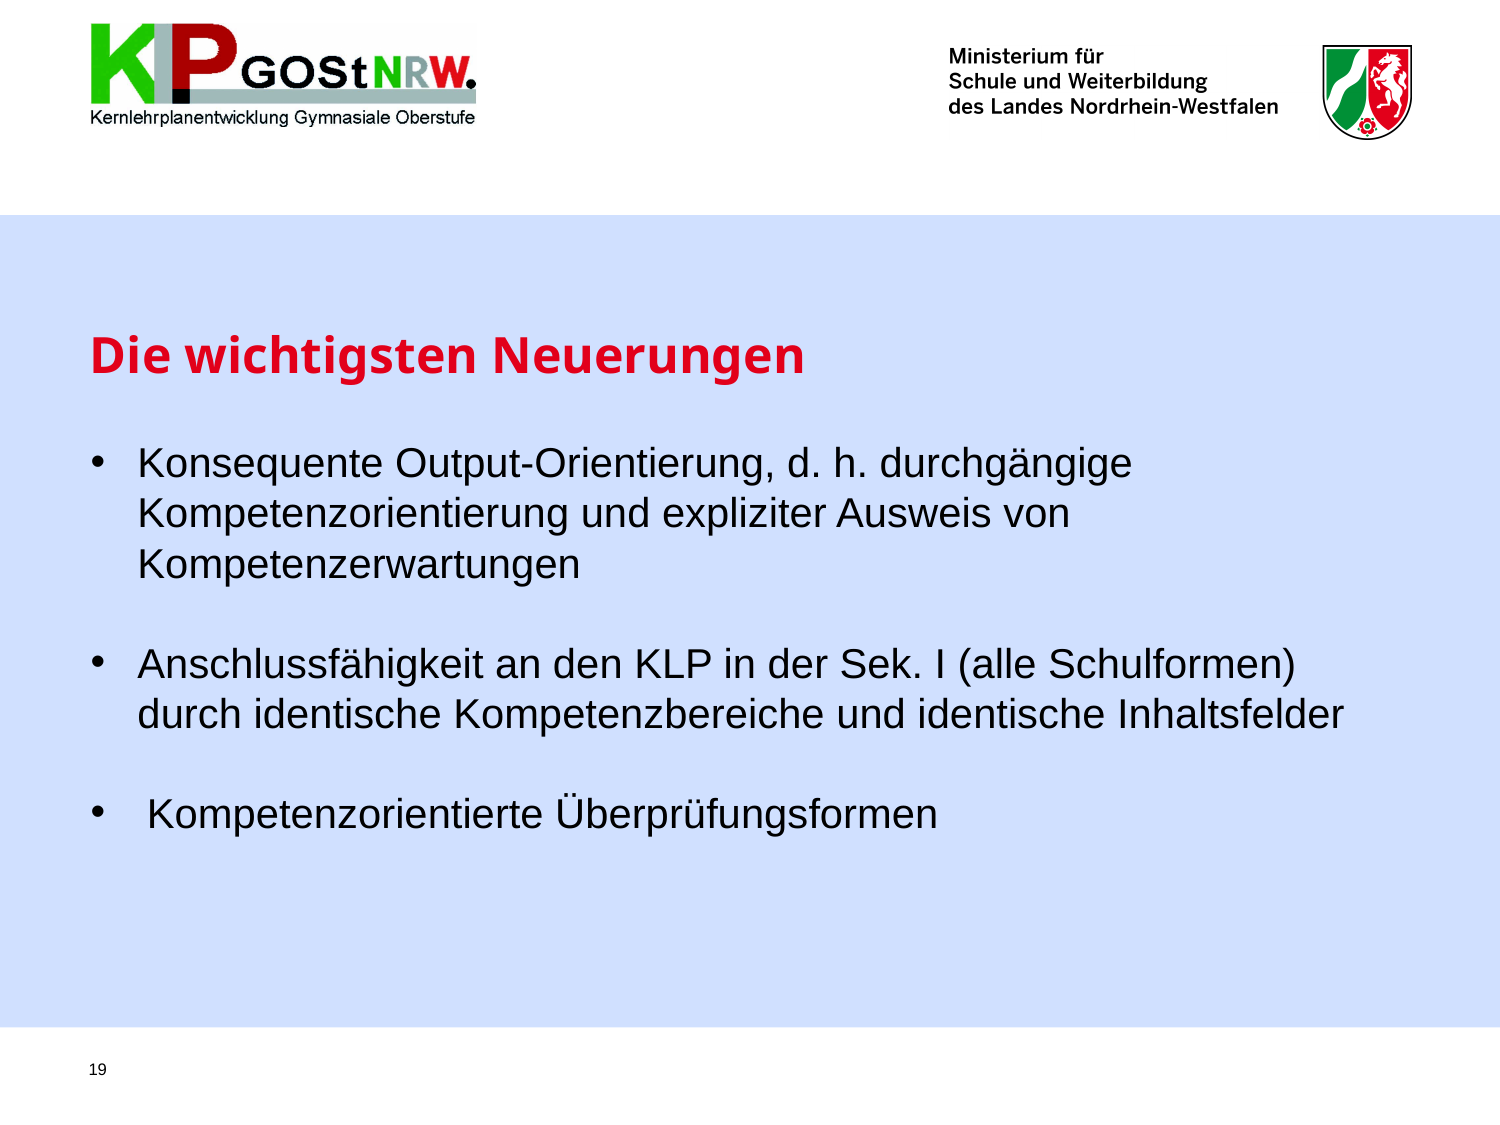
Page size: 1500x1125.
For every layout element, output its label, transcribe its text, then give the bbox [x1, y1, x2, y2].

text_box Konsequente Output-Orientierung, d. h. durchgängige Kompetenzorientierung und expliziter Ausweis von Kompetenzerwartungen Anschlussfähigkeit an den KLP in der Sek. I (alle Schulformen) durch identische Kompetenzbereiche und identische Inhaltsfelder Kompetenzorientierte Überprüfungsformen [75, 428, 1400, 894]
picture [949, 45, 1412, 140]
picture [90, 23, 477, 127]
slide_number 19 [88, 1058, 136, 1115]
title Die wichtigsten Neuerungen [76, 299, 1400, 369]
